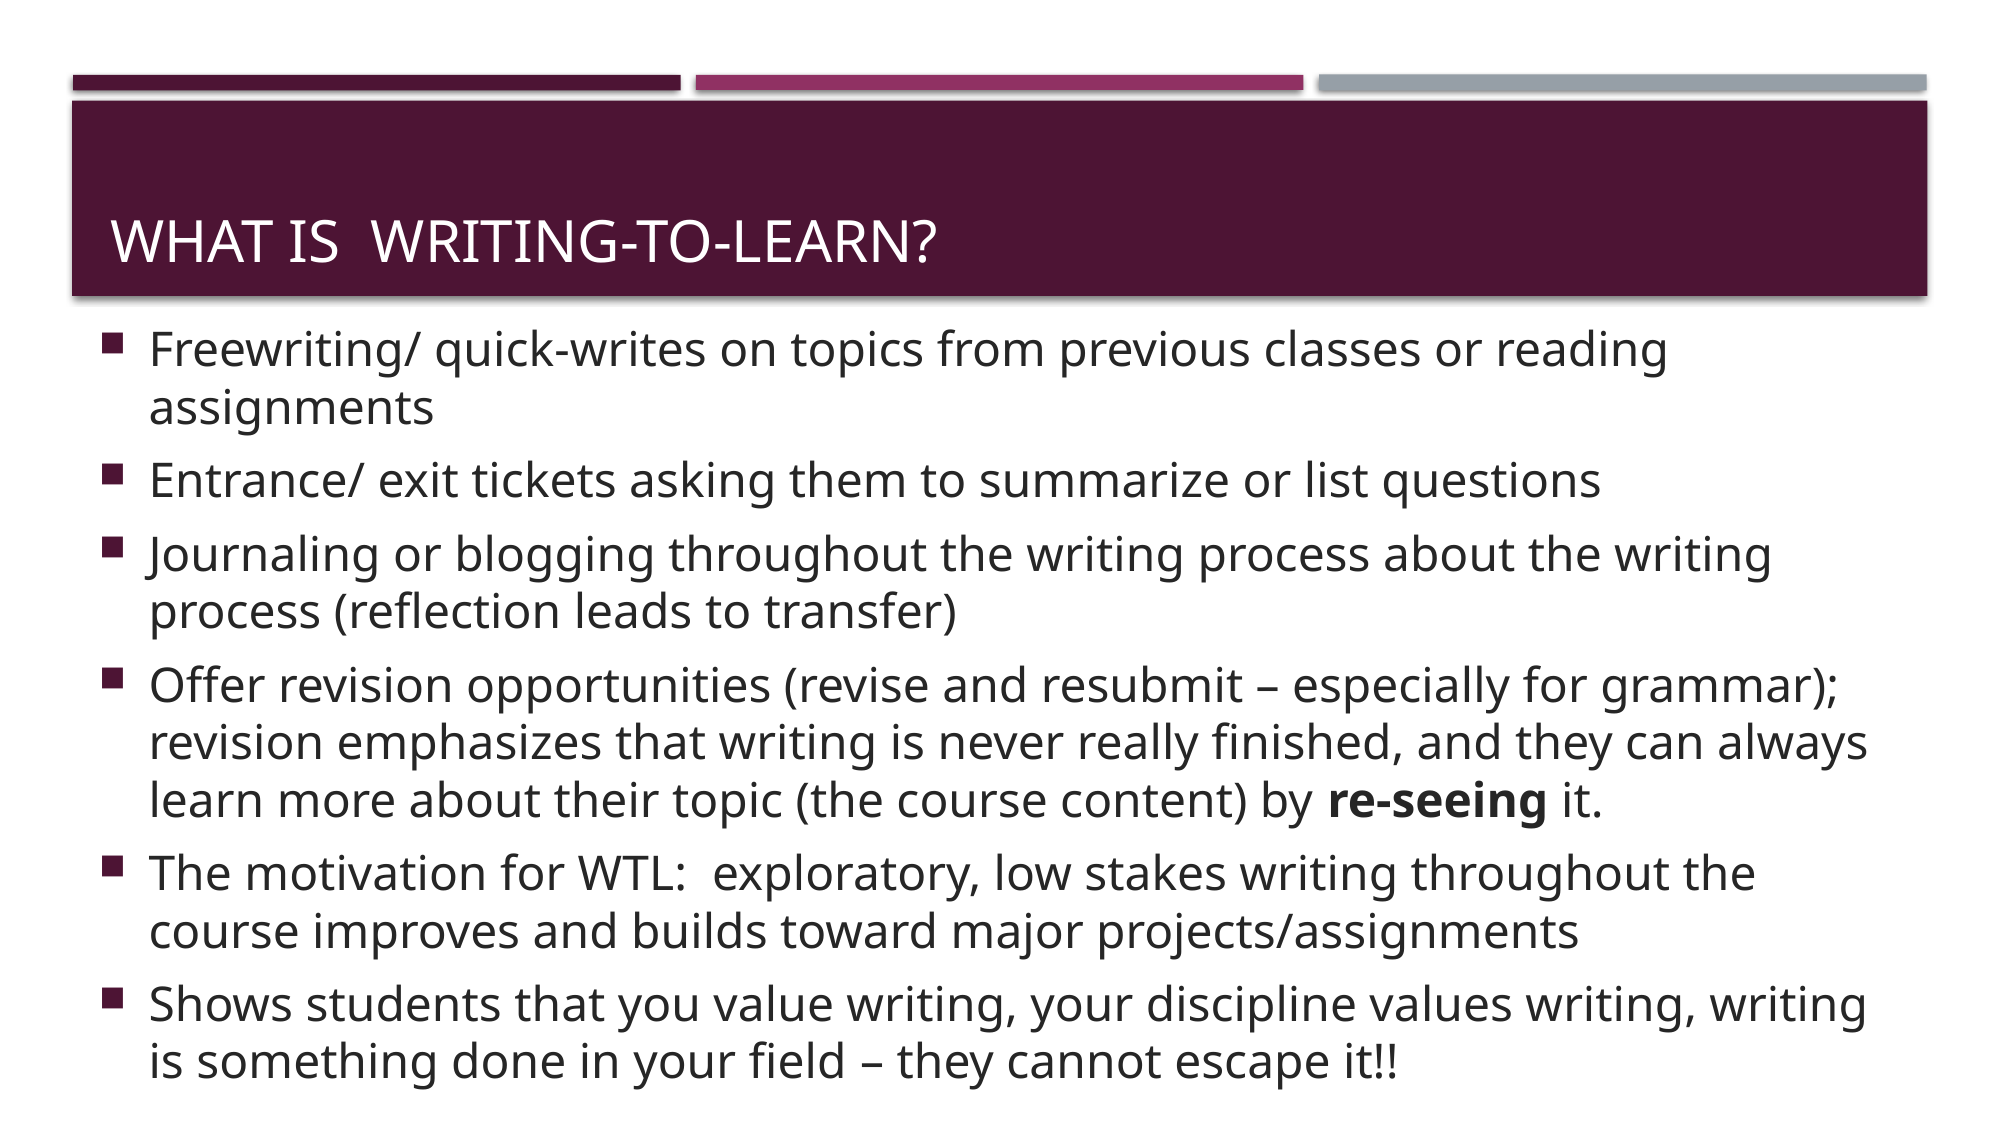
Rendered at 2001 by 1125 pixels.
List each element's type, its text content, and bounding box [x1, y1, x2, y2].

title what is writing-to-learn? [95, 115, 1905, 282]
list Freewriting/ quick-writes on topics from previous classes or reading assignments Entrance/ exit tickets asking them to summarize or list questions Journaling or blogging throughout the writing process about the writing process (reflection leads to transfer) Offer revision opportunities (revise and resubmit – especially for grammar); revision emphasizes that writing is never really finished, and they can always learn more about their topic (the course content) by re-seeing it. The motivation for WTL: exploratory, low stakes writing throughout the course improves and builds toward major projects/assignments Shows students that you value writing, your discipline values writing, writing is something done in your field – they cannot escape it!! [84, 309, 1916, 1125]
